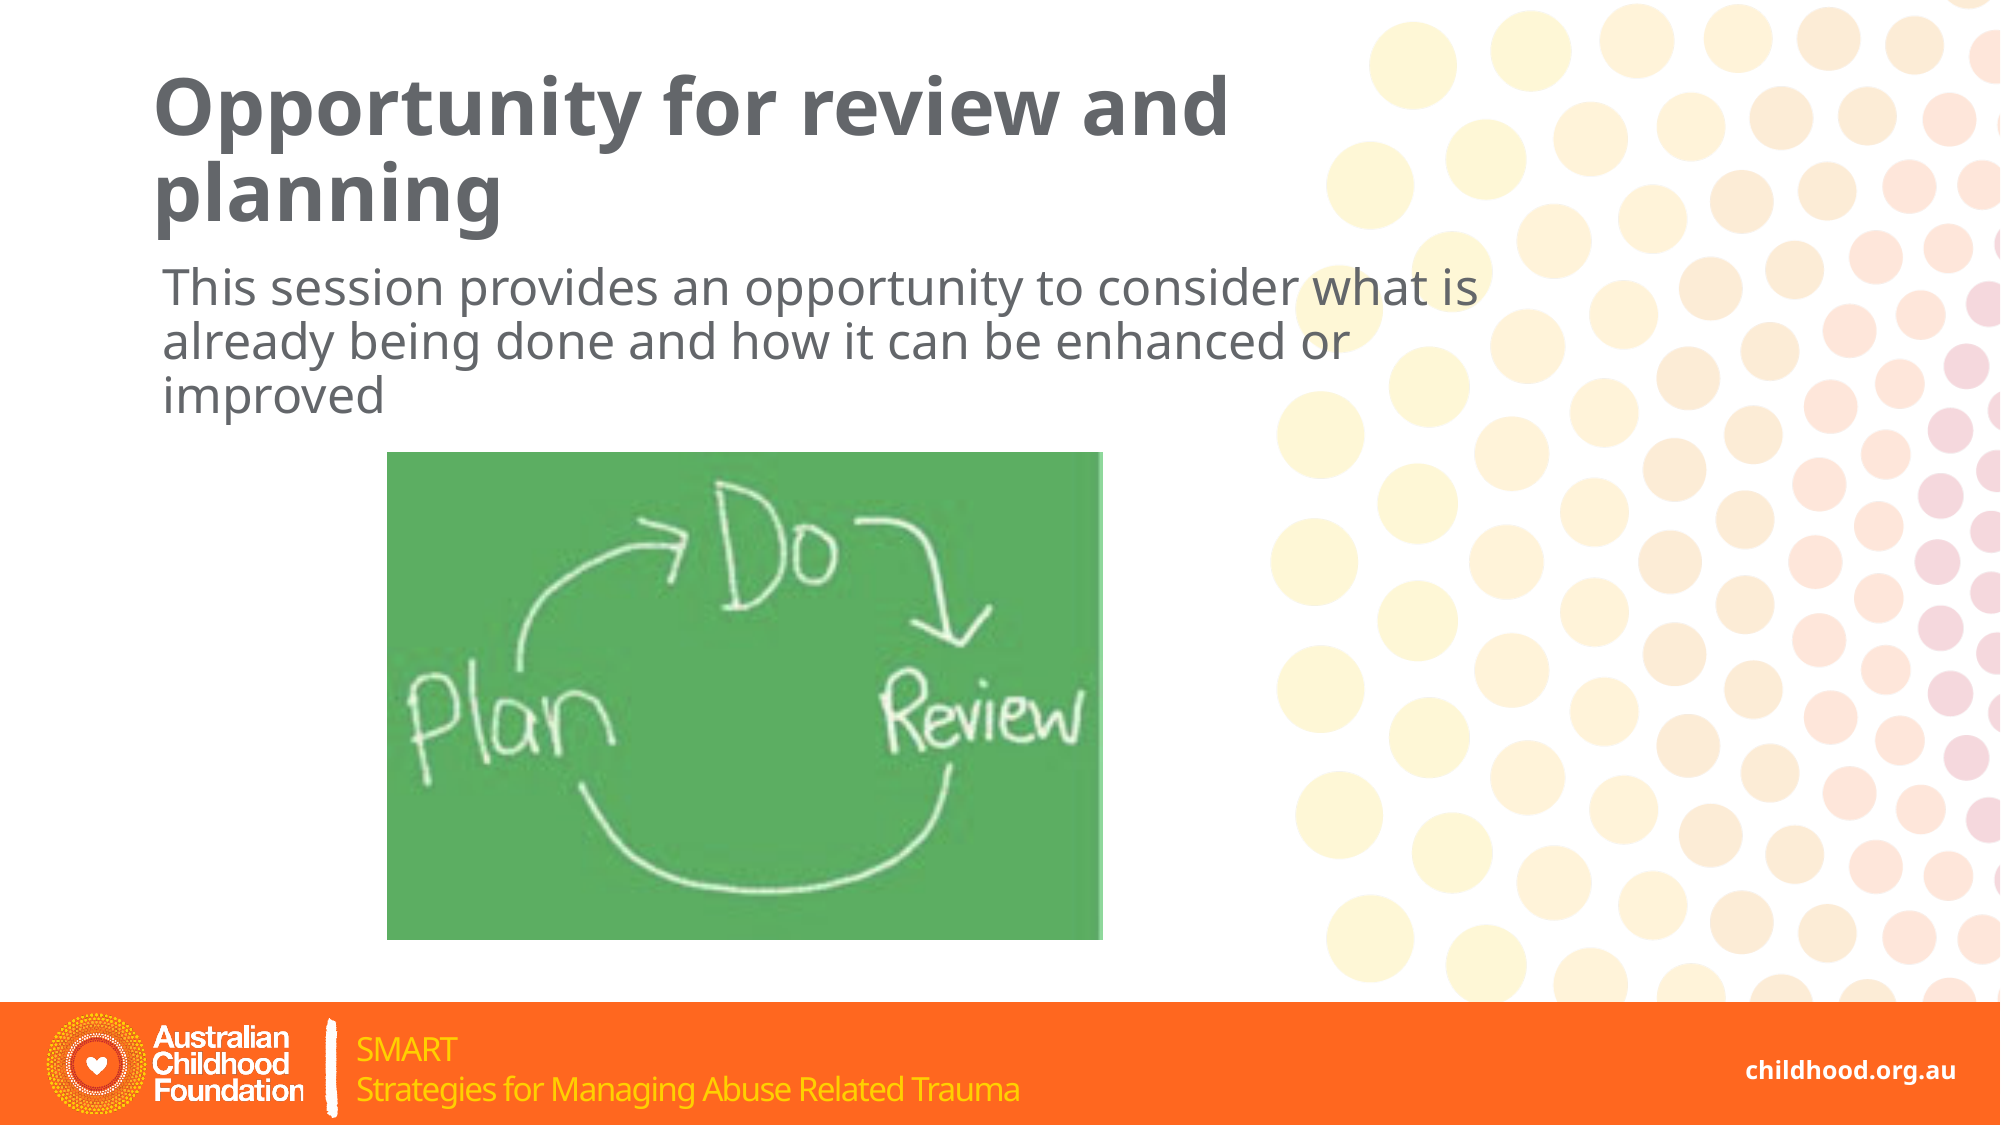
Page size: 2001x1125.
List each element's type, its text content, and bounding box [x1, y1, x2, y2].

slide_number childhood.org.au [1594, 1034, 1973, 1105]
title Opportunity for review and planning [137, 59, 1605, 278]
picture [0, 0, 2001, 1125]
picture [315, 1017, 347, 1121]
list This session provides an opportunity to consider what is already being done and how it can be enhanced or improved [147, 254, 1596, 443]
